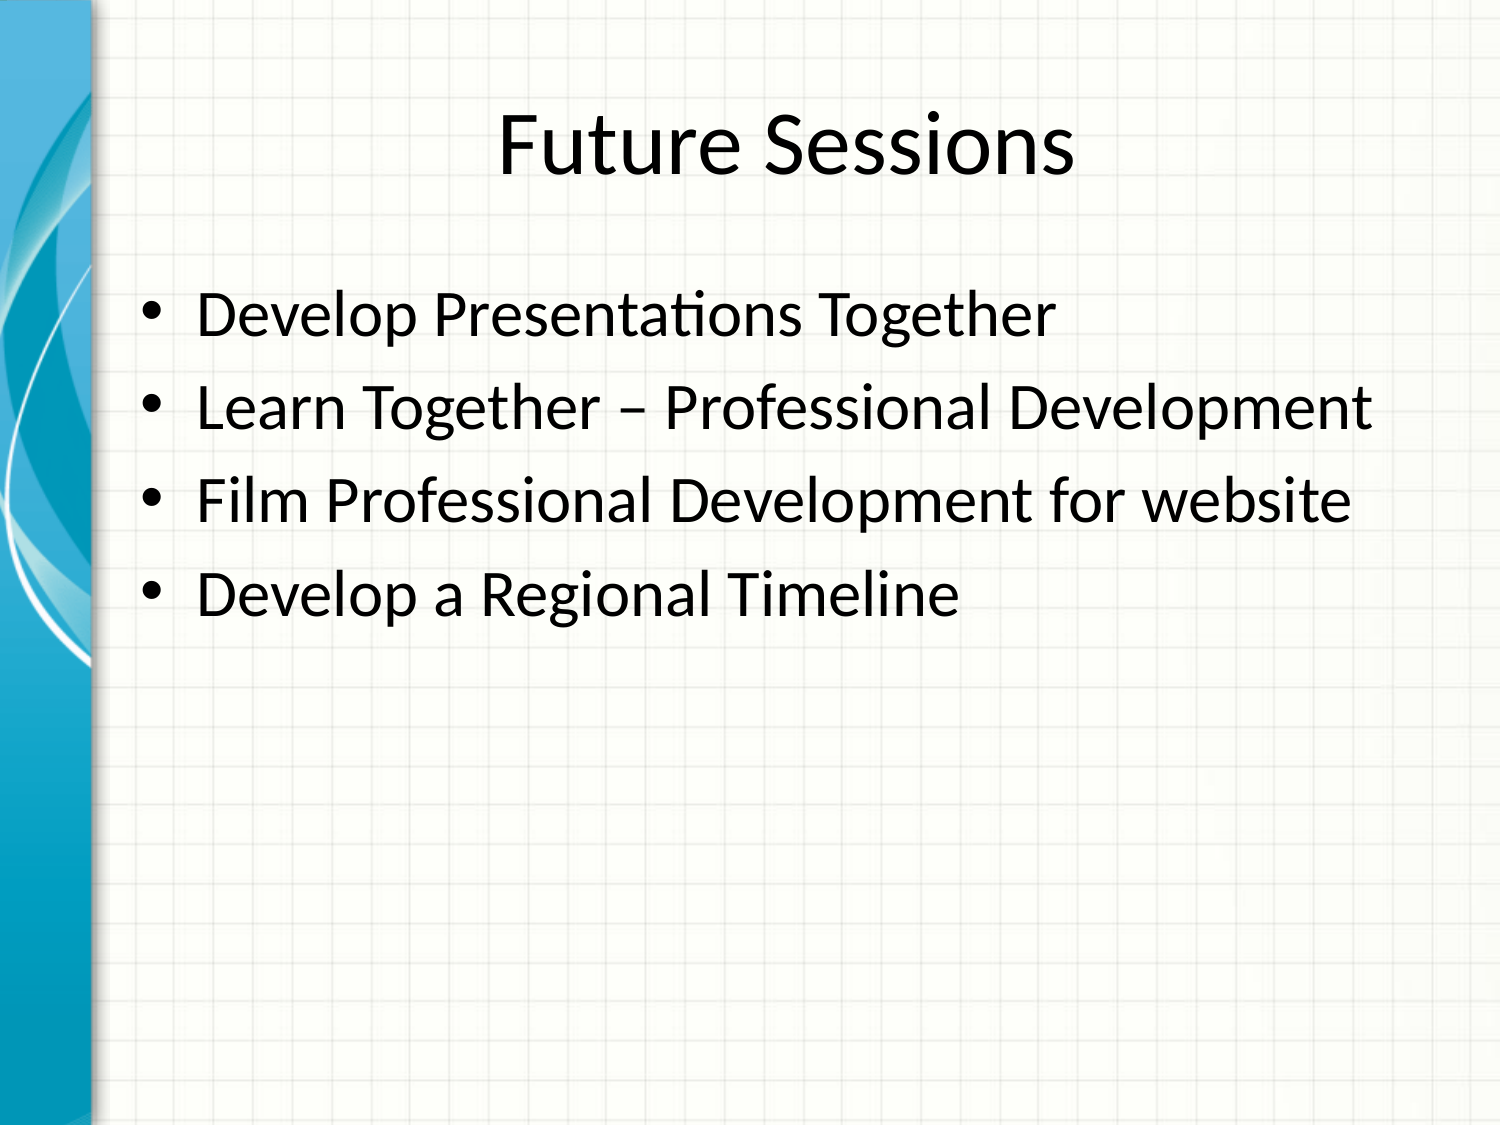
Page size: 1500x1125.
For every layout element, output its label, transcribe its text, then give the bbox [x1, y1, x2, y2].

title Future Sessions [125, 44, 1450, 232]
list Develop Presentations Together Learn Together – Professional Development Film Professional Development for website Develop a Regional Timeline [125, 261, 1450, 967]
picture [0, 0, 1500, 1125]
